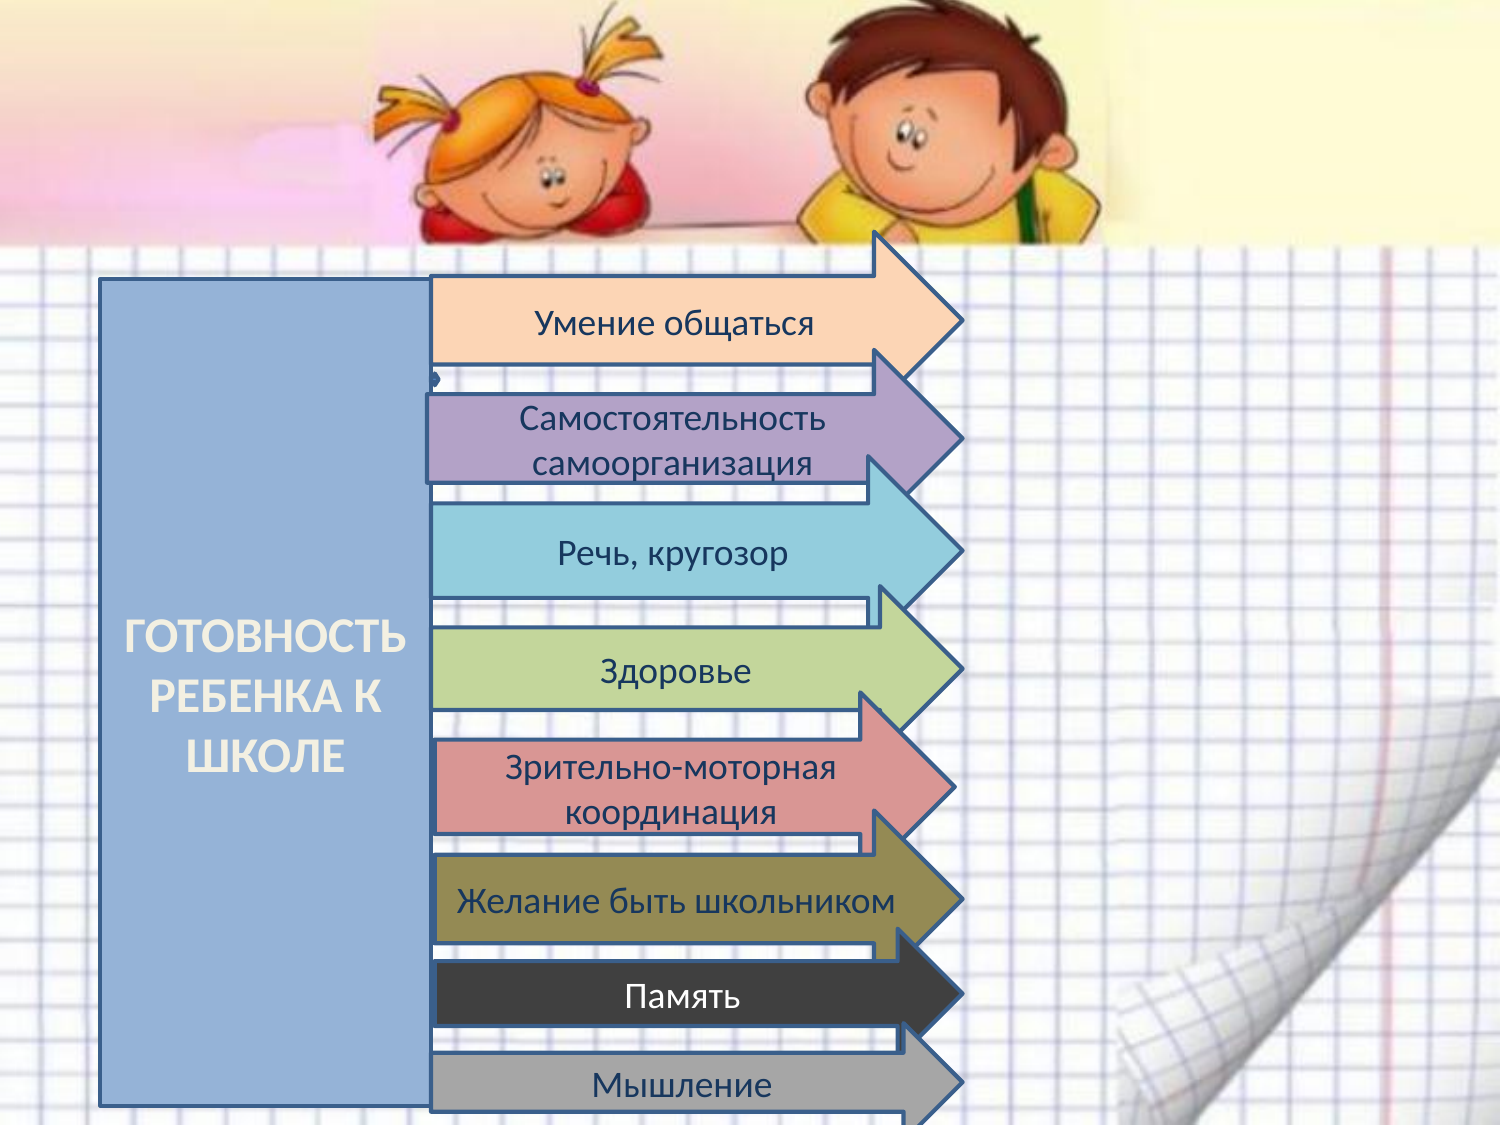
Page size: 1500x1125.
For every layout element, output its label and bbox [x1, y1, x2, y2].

list [0, 0, 1500, 1125]
